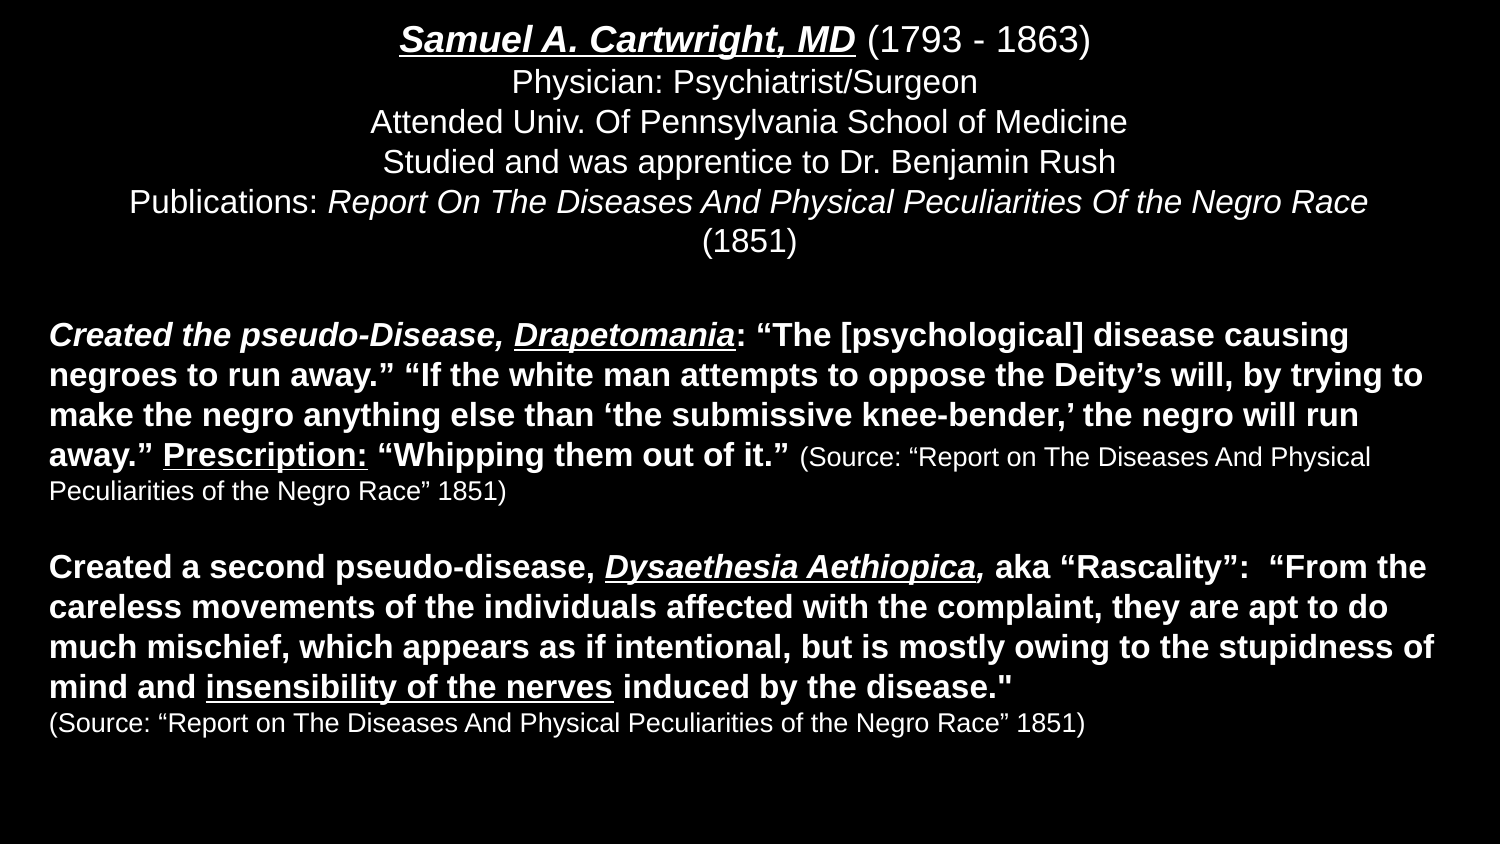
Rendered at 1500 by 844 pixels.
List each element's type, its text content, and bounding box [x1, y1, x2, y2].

text_box Samuel A. Cartwright, MD (1793 - 1863) Physician: Psychiatrist/Surgeon Attended Univ. Of Pennsylvania School of Medicine Studied and was apprentice to Dr. Benjamin Rush Publications: Report On The Diseases And Physical Peculiarities Of the Negro Race (1851) [111, 0, 1388, 218]
text_box Created the pseudo-Disease, Drapetomania: “The [psychological] disease causing negroes to run away.” “If the white man attempts to oppose the Deity’s will, by trying to make the negro anything else than ‘the submissive knee-bender,’ the negro will run away.” Prescription: “Whipping them out of it.” (Source: “Report on The Diseases And Physical Peculiarities of the Negro Race” 1851) Created a second pseudo-disease, Dysaethesia Aethiopica, aka “Rascality”: “From the careless movements of the individuals affected with the complaint, they are apt to do much mischief, which appears as if intentional, but is mostly owing to the stupidness of mind and insensibility of the nerves induced by the disease." (Source: “Report on The Diseases And Physical Peculiarities of the Negro Race” 1851) [33, 218, 1467, 844]
